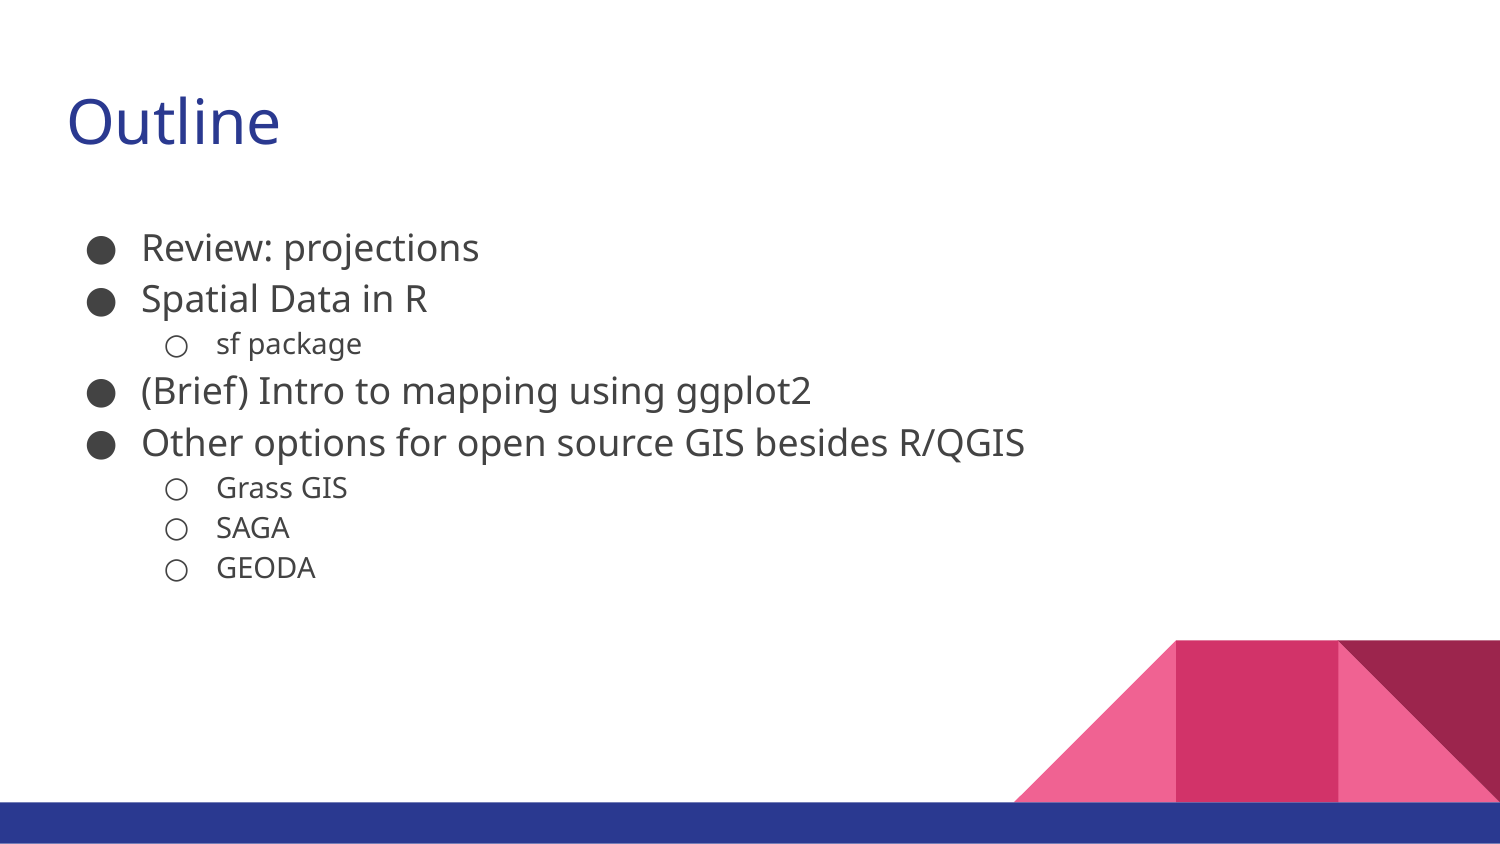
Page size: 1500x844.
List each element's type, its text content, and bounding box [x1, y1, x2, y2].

list Review: projections Spatial Data in R sf package (Brief) Intro to mapping using ggplot2 Other options for open source GIS besides R/QGIS Grass GIS SAGA GEODA [51, 201, 1449, 750]
title Outline [51, 67, 1449, 167]
